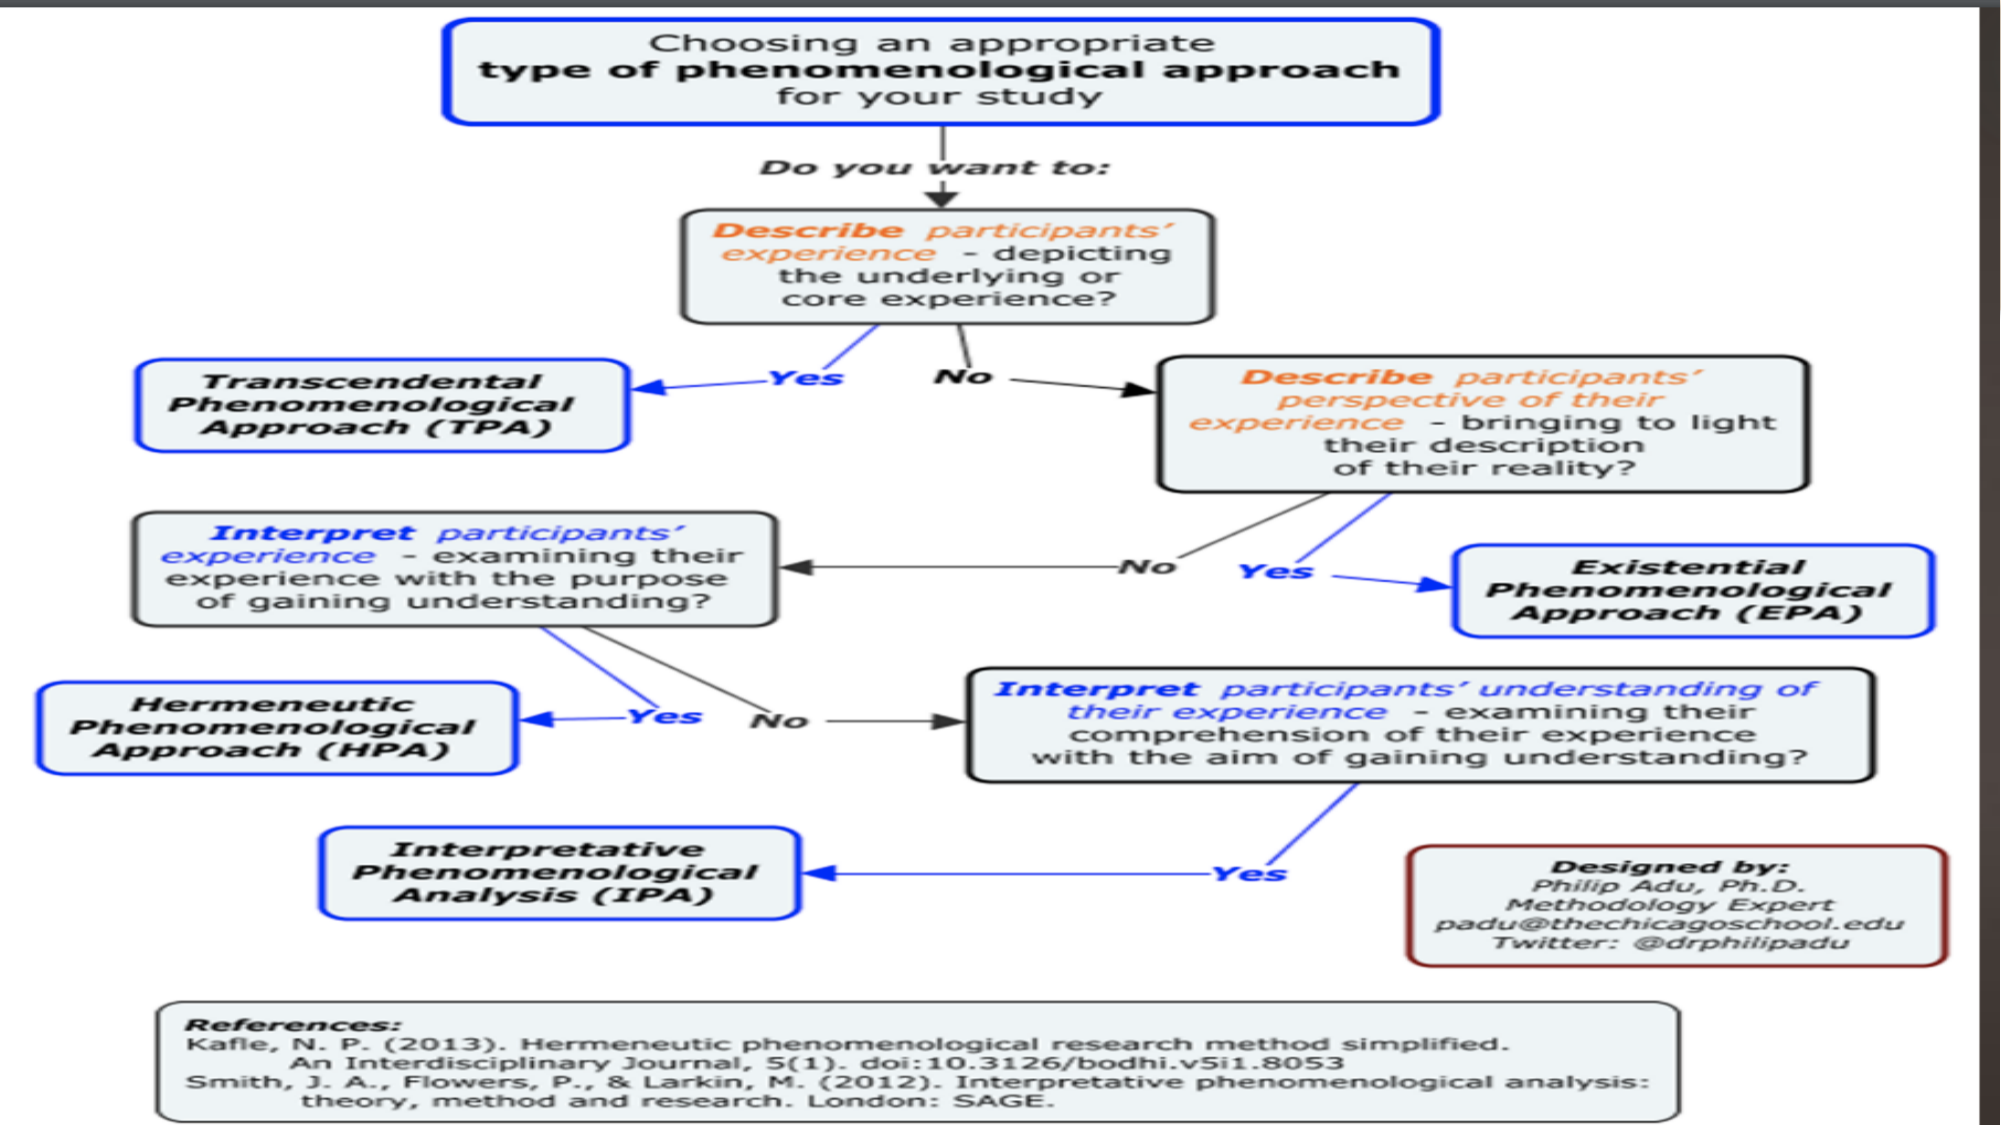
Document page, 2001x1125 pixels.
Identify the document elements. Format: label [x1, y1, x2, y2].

list [0, 0, 2000, 1125]
